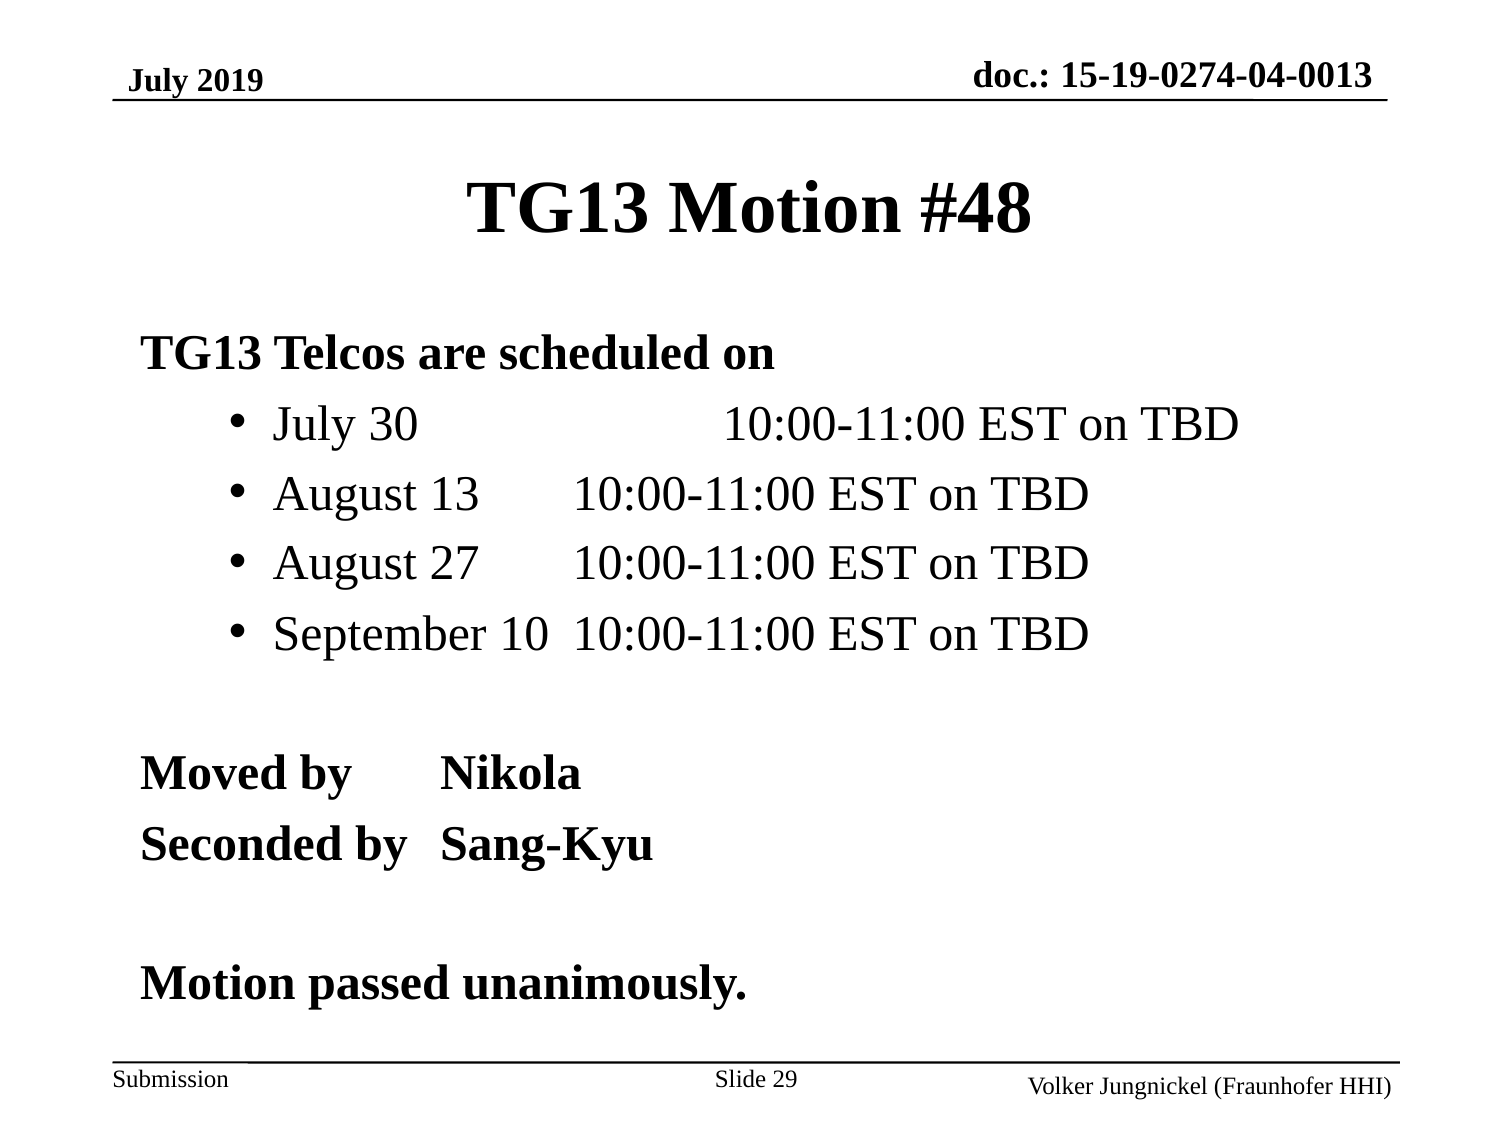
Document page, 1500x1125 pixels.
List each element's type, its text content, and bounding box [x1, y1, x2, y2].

text_box TG13 Motion #48 [112, 149, 1388, 425]
text_box TG13 Telcos are scheduled on July 30 10:00-11:00 EST on TBD August 13 10:00-11:00 EST on TBD August 27 10:00-11:00 EST on TBD September 10 10:00-11:00 EST on TBD Moved by Nikola Seconded by Sang-Kyu Motion passed unanimously. [124, 312, 1400, 1088]
footer Volker Jungnickel (Fraunhofer HHI) [1012, 1062, 1439, 1100]
text_box July 2019 [112, 50, 425, 147]
slide_number Slide 29 [711, 1088, 801, 1093]
